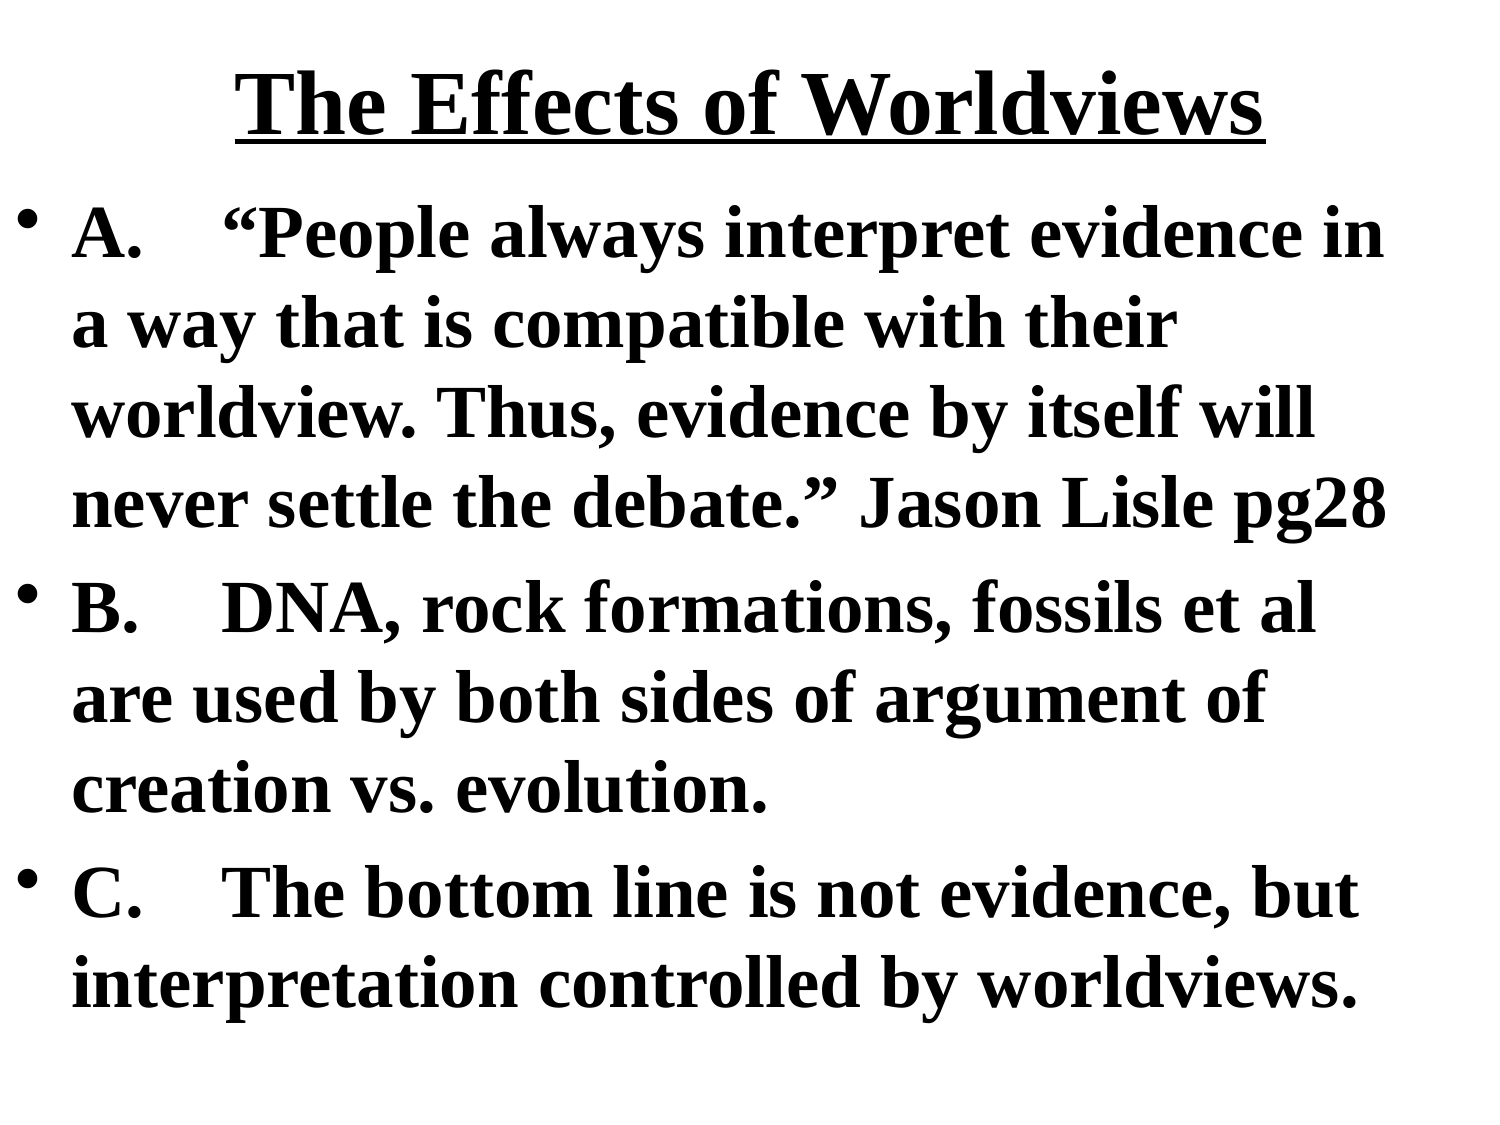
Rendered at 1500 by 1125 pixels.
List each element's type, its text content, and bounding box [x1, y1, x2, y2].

list A. “People always interpret evidence in a way that is compatible with their worldview. Thus, evidence by itself will never settle the debate.” Jason Lisle pg28 B. DNA, rock formations, fossils et al are used by both sides of argument of creation vs. evolution. C. The bottom line is not evidence, but interpretation controlled by worldviews. [0, 174, 1451, 1001]
title The Effects of Worldviews [112, 3, 1388, 174]
